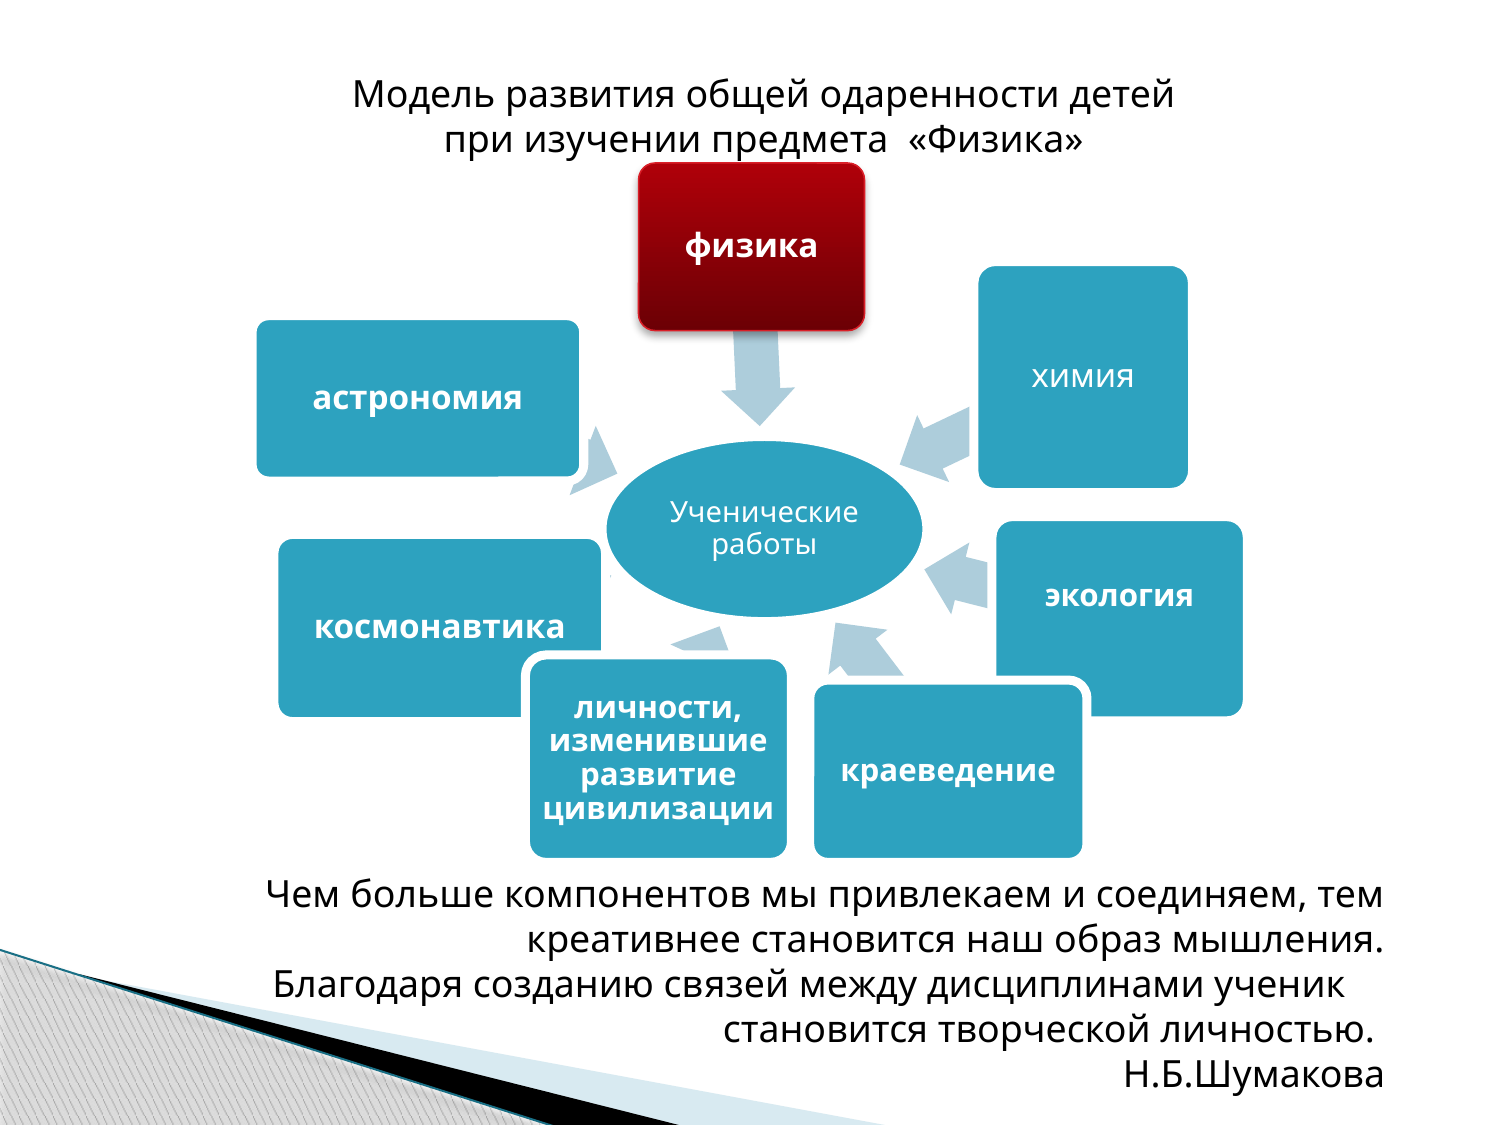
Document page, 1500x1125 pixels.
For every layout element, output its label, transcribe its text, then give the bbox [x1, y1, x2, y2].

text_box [237, 162, 1288, 863]
text_box Модель развития общей одаренности детей при изучении предмета «Физика» [87, 62, 1450, 213]
text_box Чем больше компонентов мы привлекаем и соединяем, тем креативнее становится наш образ мышления. Благодаря созданию связей между дисциплинами ученик становится творческой личностью. Н.Б.Шумакова [187, 862, 1400, 1125]
